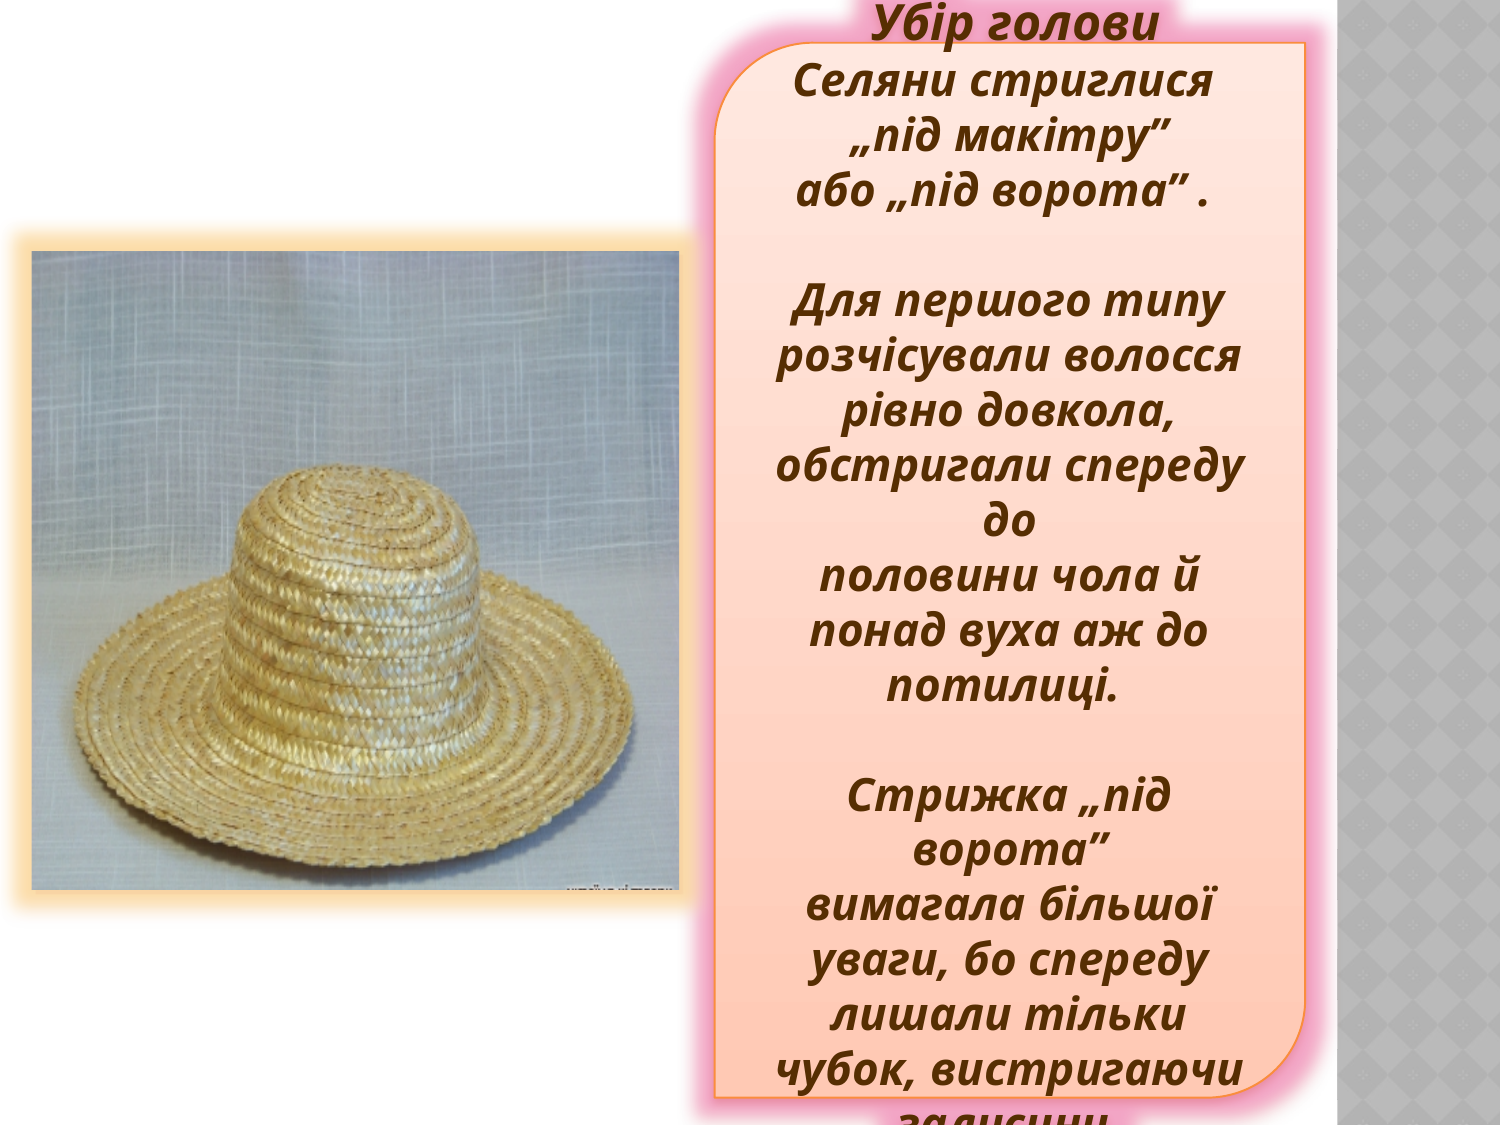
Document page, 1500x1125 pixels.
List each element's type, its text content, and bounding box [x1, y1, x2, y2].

picture [31, 250, 680, 890]
text_box Убір голови Селяни стриглися „під макітру” або „під ворота” . Для першого типу розчісували волосся рівно довкола, обстригали спереду до половини чола й понад вуха аж до потилиці. Стрижка „під ворота” вимагала більшої уваги, бо спереду лишали тільки чубок, вистригаючи залисини. [713, 41, 1307, 1099]
